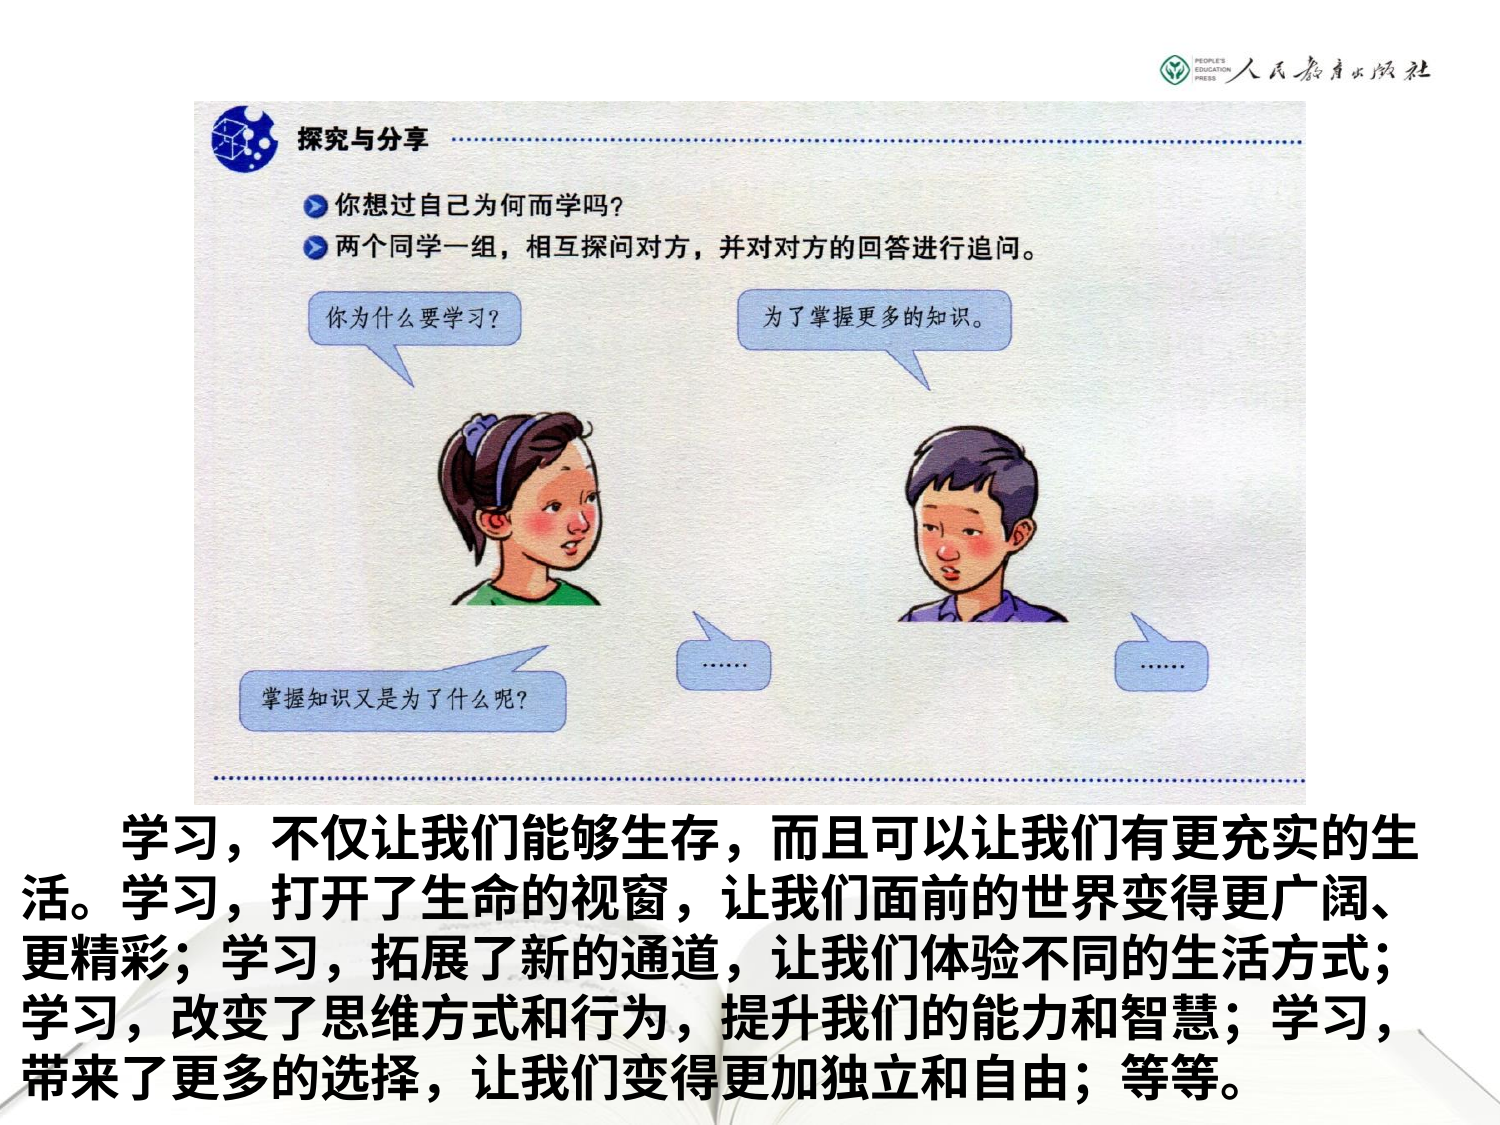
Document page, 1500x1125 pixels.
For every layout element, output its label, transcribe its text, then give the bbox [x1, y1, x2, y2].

picture [0, 0, 1500, 1125]
text_box 学习，不仅让我们能够生存，而且可以让我们有更充实的生活。学习，打开了生命的视窗，让我们面前的世界变得更广阔、更精彩；学习，拓展了新的通道，让我们体验不同的生活方式；学习，改变了思维方式和行为，提升我们的能力和智慧；学习，带来了更多的选择，让我们变得更加独立和自由；等等。 [5, 798, 1477, 1114]
